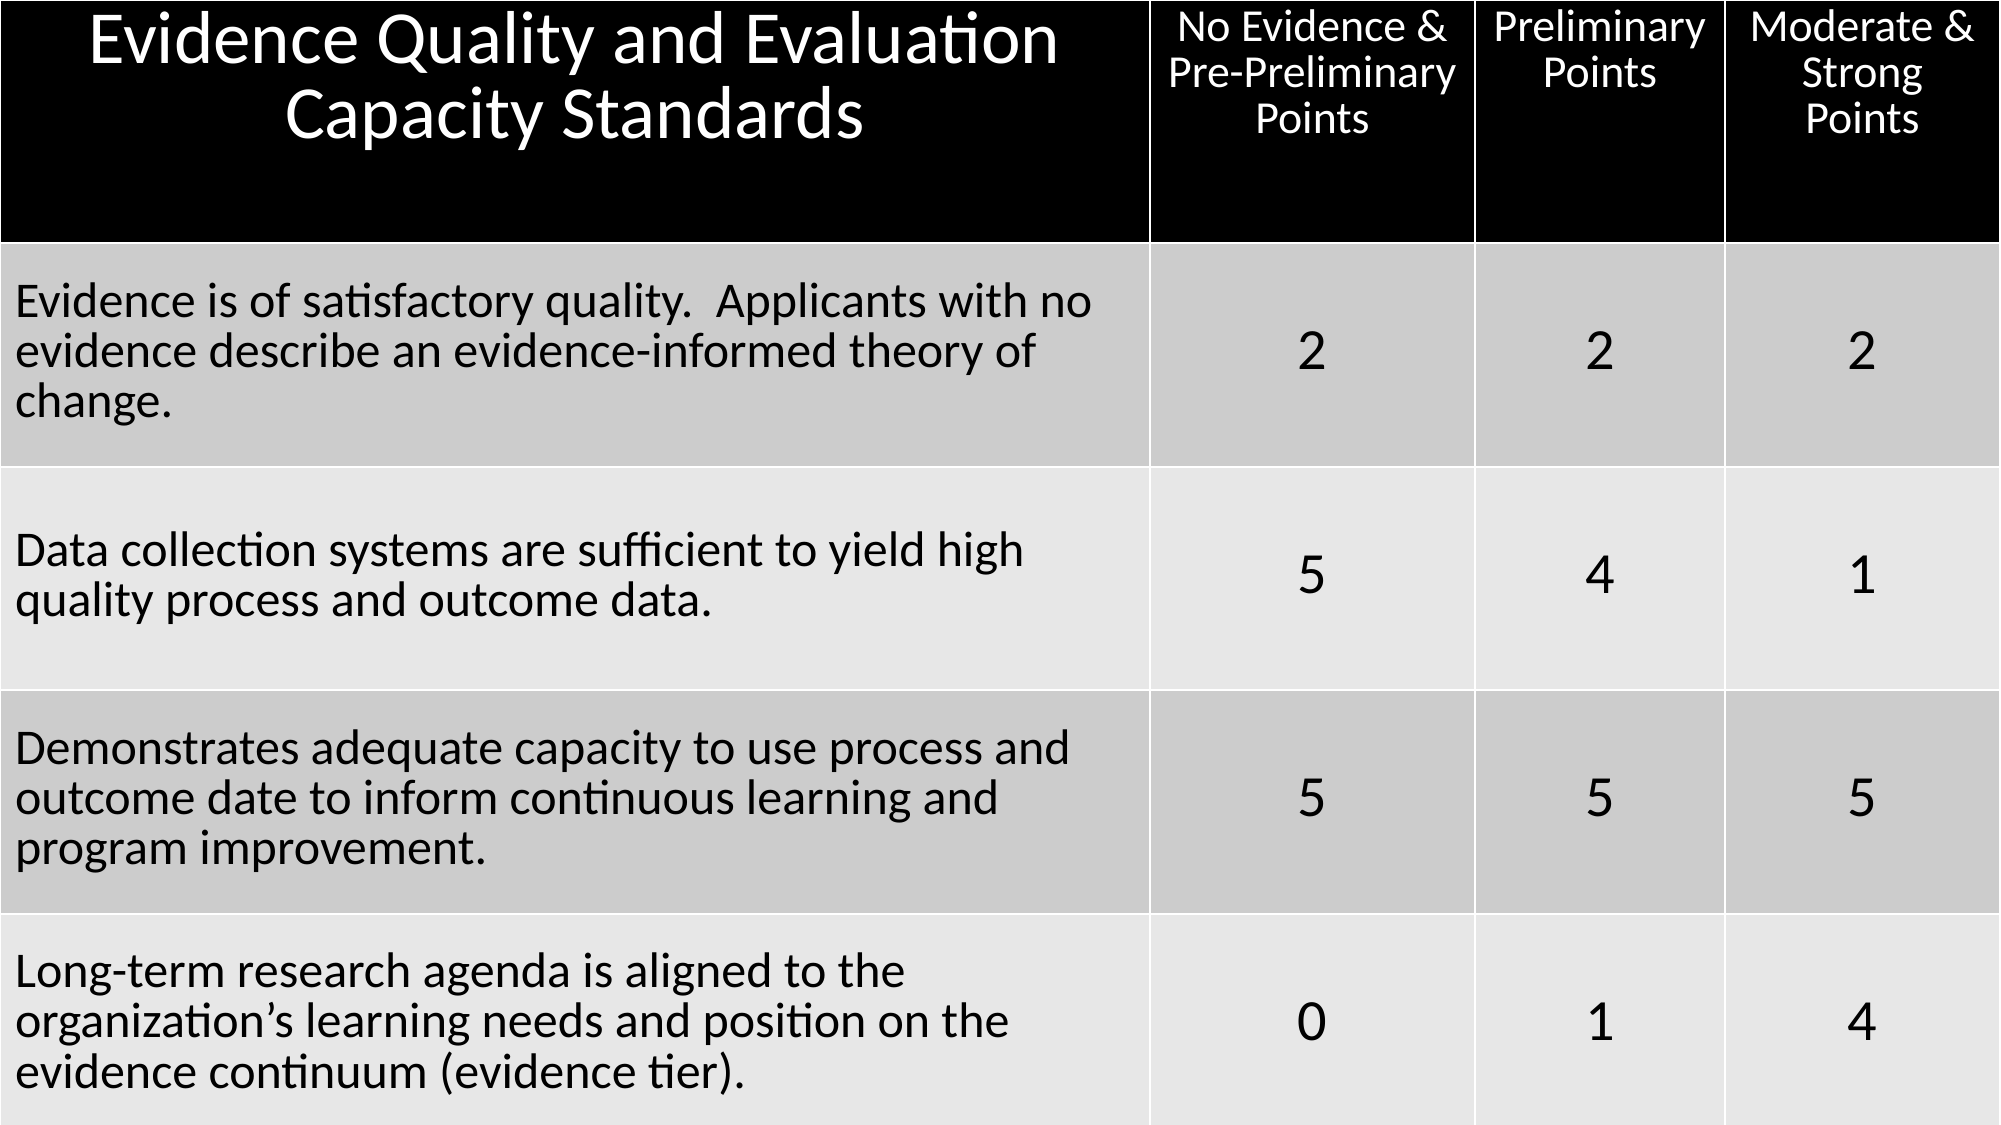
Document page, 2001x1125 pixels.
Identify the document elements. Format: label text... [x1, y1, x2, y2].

table_cell 2 [1726, 244, 1999, 466]
table_header Preliminary Points [1476, 1, 1724, 242]
table_cell 5 [1151, 468, 1474, 689]
table_cell Evidence is of satisfactory quality. Applicants with no evidence describe an evidence-informed theory of change. [1, 244, 1149, 466]
table_header No Evidence & Pre-Preliminary Points [1151, 1, 1474, 242]
table_header Moderate & Strong Points [1726, 1, 1999, 242]
table_cell Data collection systems are sufficient to yield high quality process and outcome data. [1, 468, 1149, 689]
table_cell Demonstrates adequate capacity to use process and outcome date to inform continuous learning and program improvement. [1, 691, 1149, 913]
table_cell 0 [1151, 915, 1474, 1125]
table_cell 5 [1151, 691, 1474, 913]
table_header Evidence Quality and Evaluation Capacity Standards [1, 1, 1149, 242]
table_cell 1 [1726, 468, 1999, 689]
table_cell Long-term research agenda is aligned to the organization’s learning needs and position on the evidence continuum (evidence tier). [1, 915, 1149, 1125]
table_cell 2 [1476, 244, 1724, 466]
table_cell 5 [1476, 691, 1724, 913]
table_cell 4 [1726, 915, 1999, 1125]
table_cell 2 [1151, 244, 1474, 466]
table_cell 5 [1726, 691, 1999, 913]
table_cell 1 [1476, 915, 1724, 1125]
table_cell 4 [1476, 468, 1724, 689]
